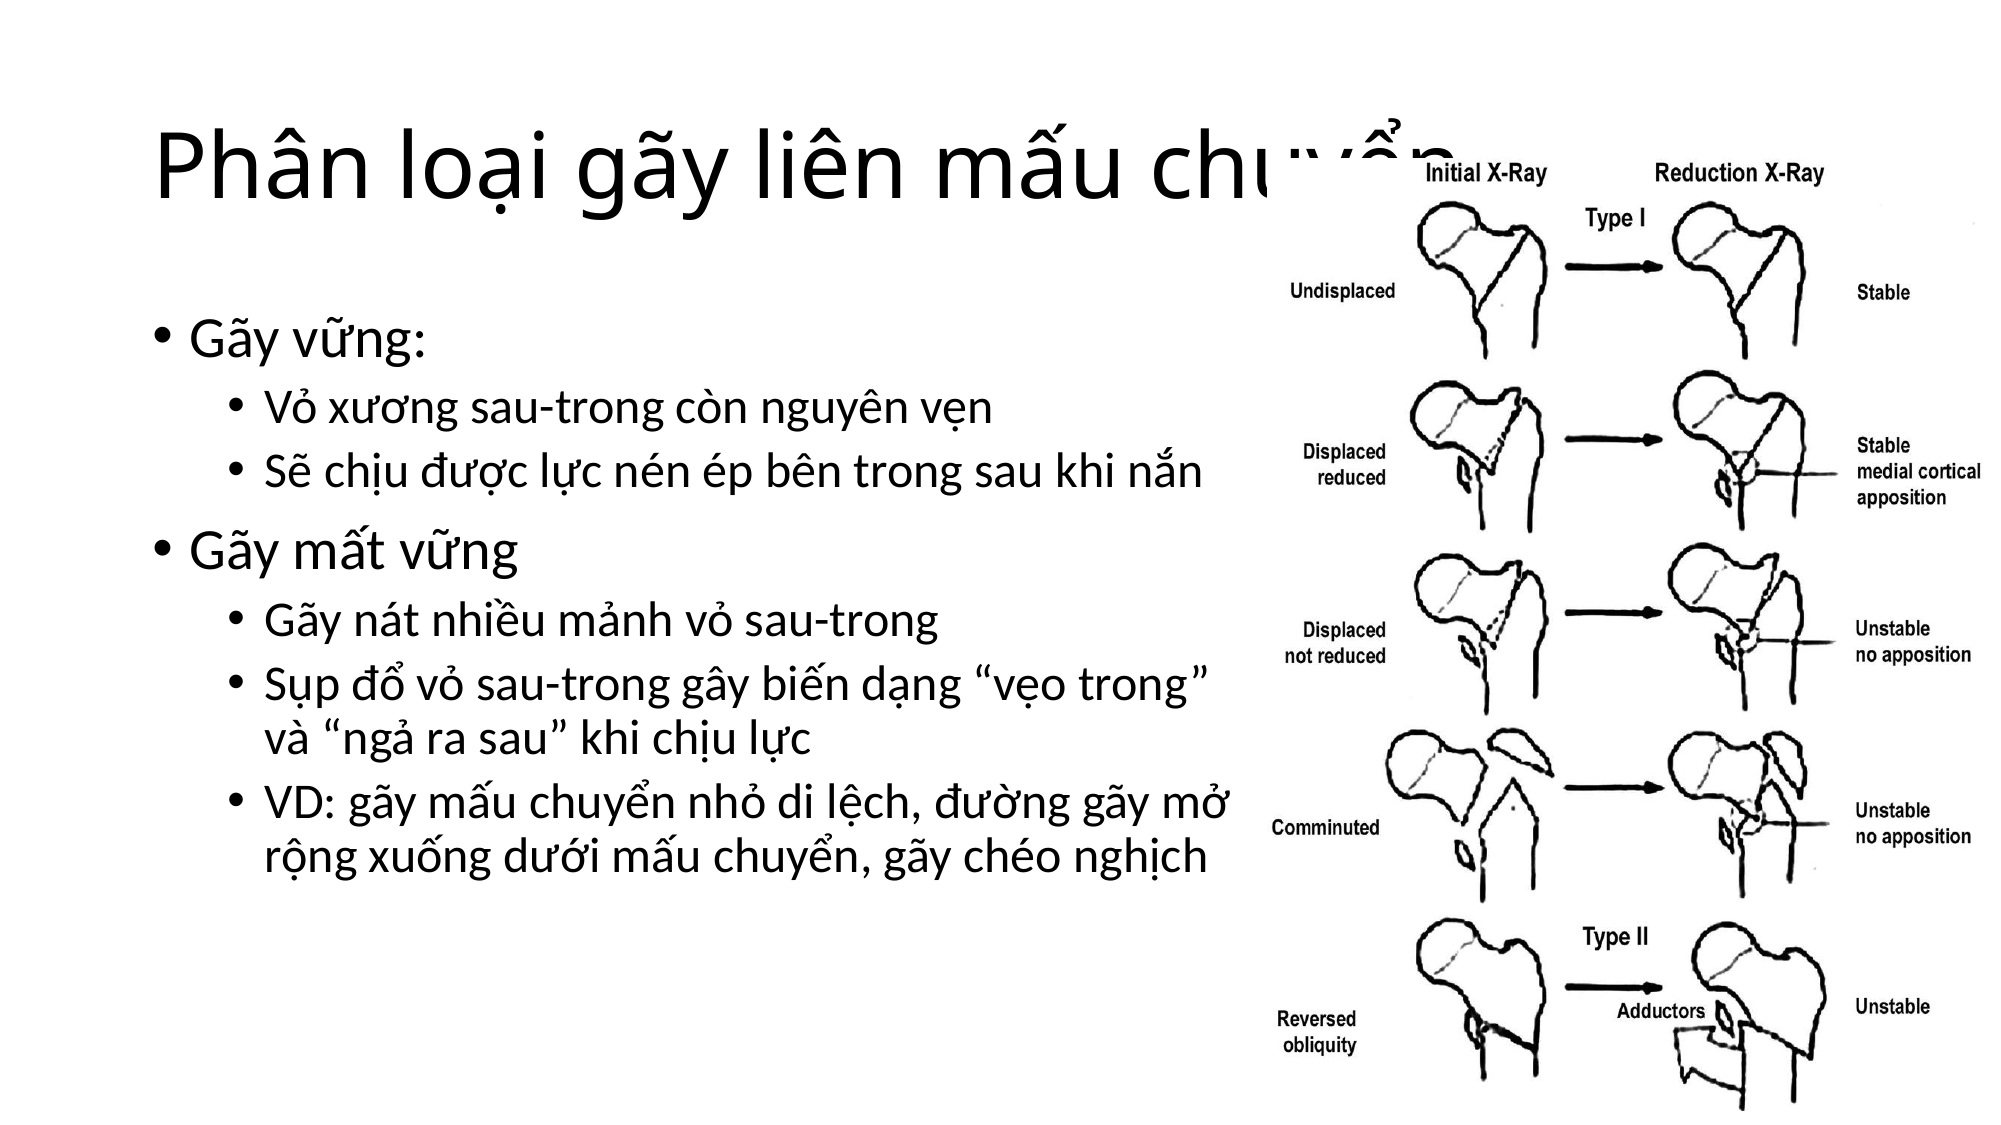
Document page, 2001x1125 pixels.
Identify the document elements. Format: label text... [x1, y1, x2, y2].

title Phân loại gãy liên mấu chuyển [137, 59, 1863, 278]
picture [1267, 158, 1985, 1111]
list Gãy vững: Vỏ xương sau-trong còn nguyên vẹn Sẽ chịu được lực nén ép bên trong sau khi nắn Gãy mất vững Gãy nát nhiều mảnh vỏ sau-trong Sụp đổ vỏ sau-trong gây biến dạng “vẹo trong” và “ngả ra sau” khi chịu lực VD: gãy mấu chuyển nhỏ di lệch, đường gãy mở rộng xuống dưới mấu chuyển, gãy chéo nghịch [137, 299, 1267, 1014]
